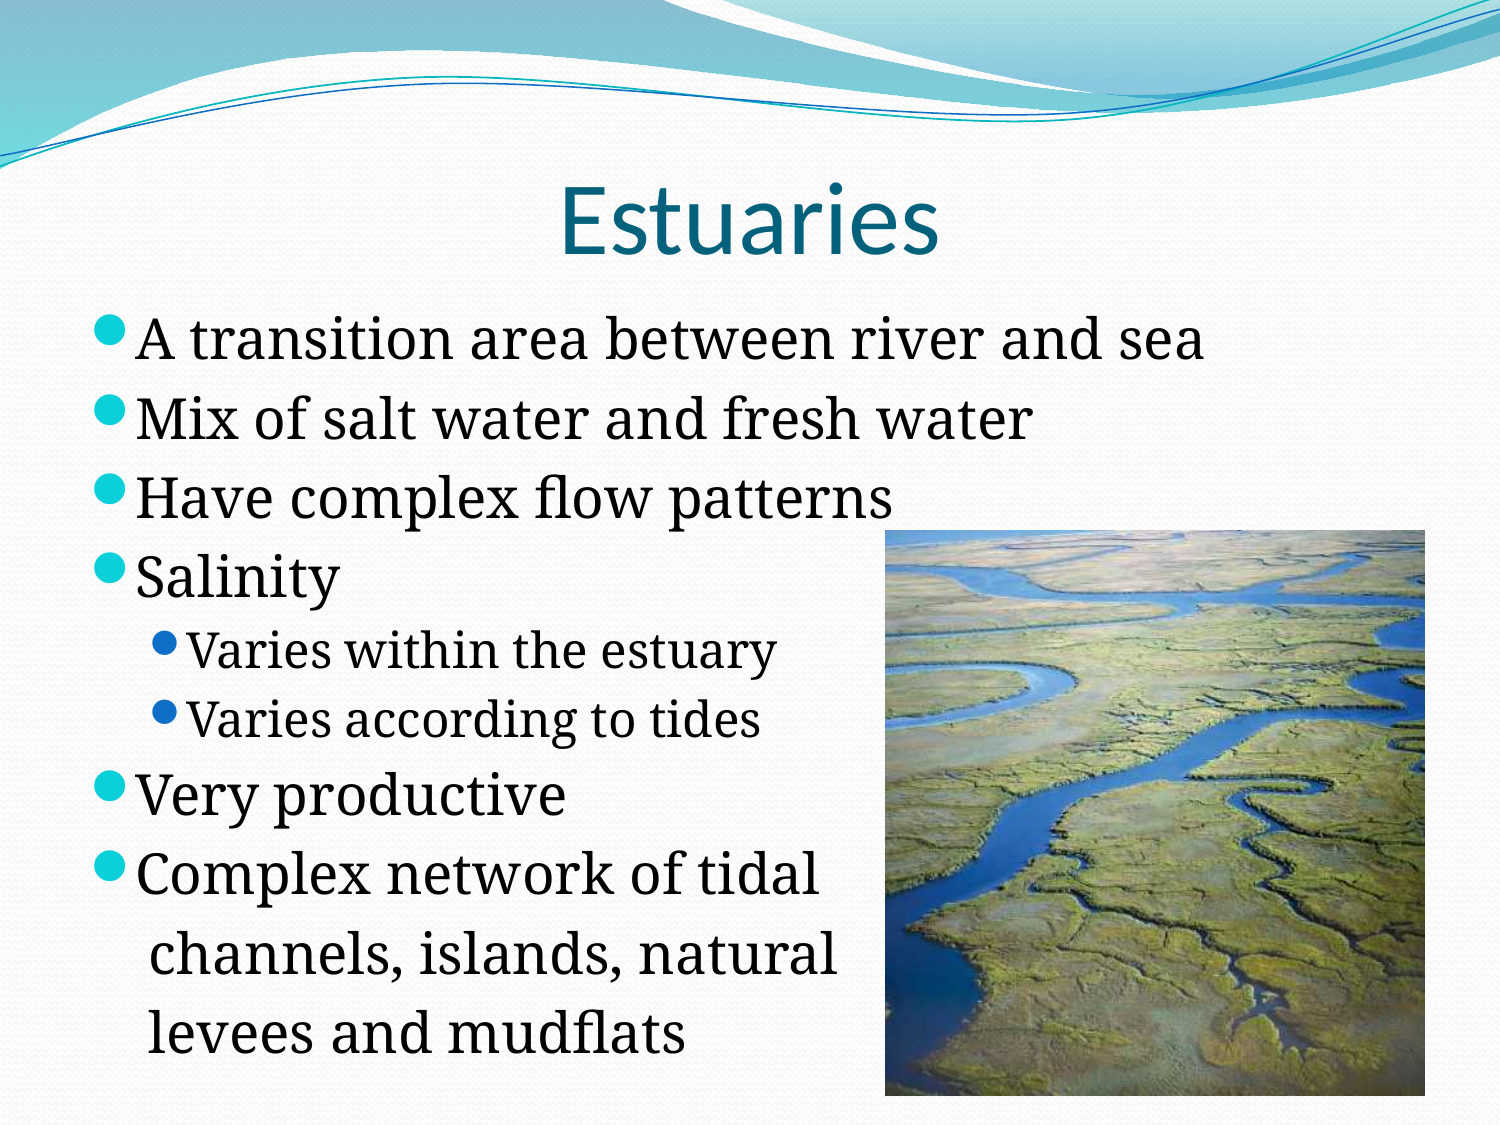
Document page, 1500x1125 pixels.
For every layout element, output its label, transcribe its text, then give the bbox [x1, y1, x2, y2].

title Estuaries [75, 88, 1425, 276]
picture [884, 529, 1426, 1096]
list A transition area between river and sea Mix of salt water and fresh water Have complex flow patterns Salinity Varies within the estuary Varies according to tides Very productive Complex network of tidal channels, islands, natural levees and mudflats [75, 303, 1425, 1076]
